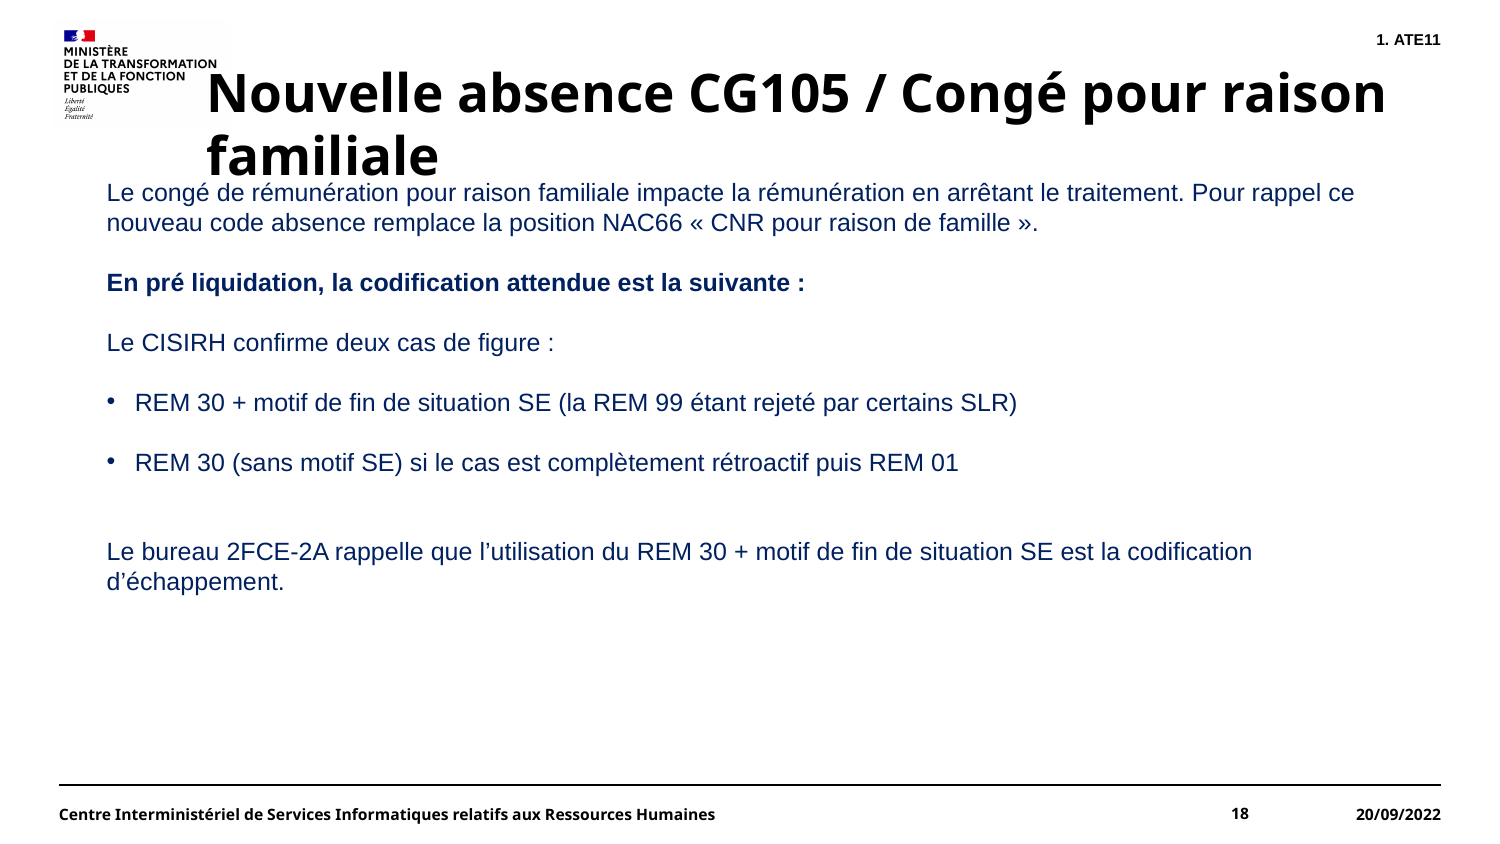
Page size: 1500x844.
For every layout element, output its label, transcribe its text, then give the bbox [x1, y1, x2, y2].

text_box Nouvelle absence CG105 / Congé pour raison familiale [206, 58, 1500, 178]
slide_number 18 [1027, 784, 1249, 844]
picture [53, 19, 230, 130]
footer Centre Interministériel de Services Informatiques relatifs aux Ressources Humaines [59, 784, 1027, 844]
list ATE11 [543, 29, 1441, 58]
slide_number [1249, 784, 1441, 844]
text_box Le congé de rémunération pour raison familiale impacte la rémunération en arrêtant le traitement. Pour rappel ce nouveau code absence remplace la position NAC66 « CNR pour raison de famille ». En pré liquidation, la codification attendue est la suivante : Le CISIRH confirme deux cas de figure : REM 30 + motif de fin de situation SE (la REM 99 étant rejeté par certains SLR) REM 30 (sans motif SE) si le cas est complètement rétroactif puis REM 01 Le bureau 2FCE-2A rappelle que l’utilisation du REM 30 + motif de fin de situation SE est la codification d’échappement. [91, 169, 1445, 693]
